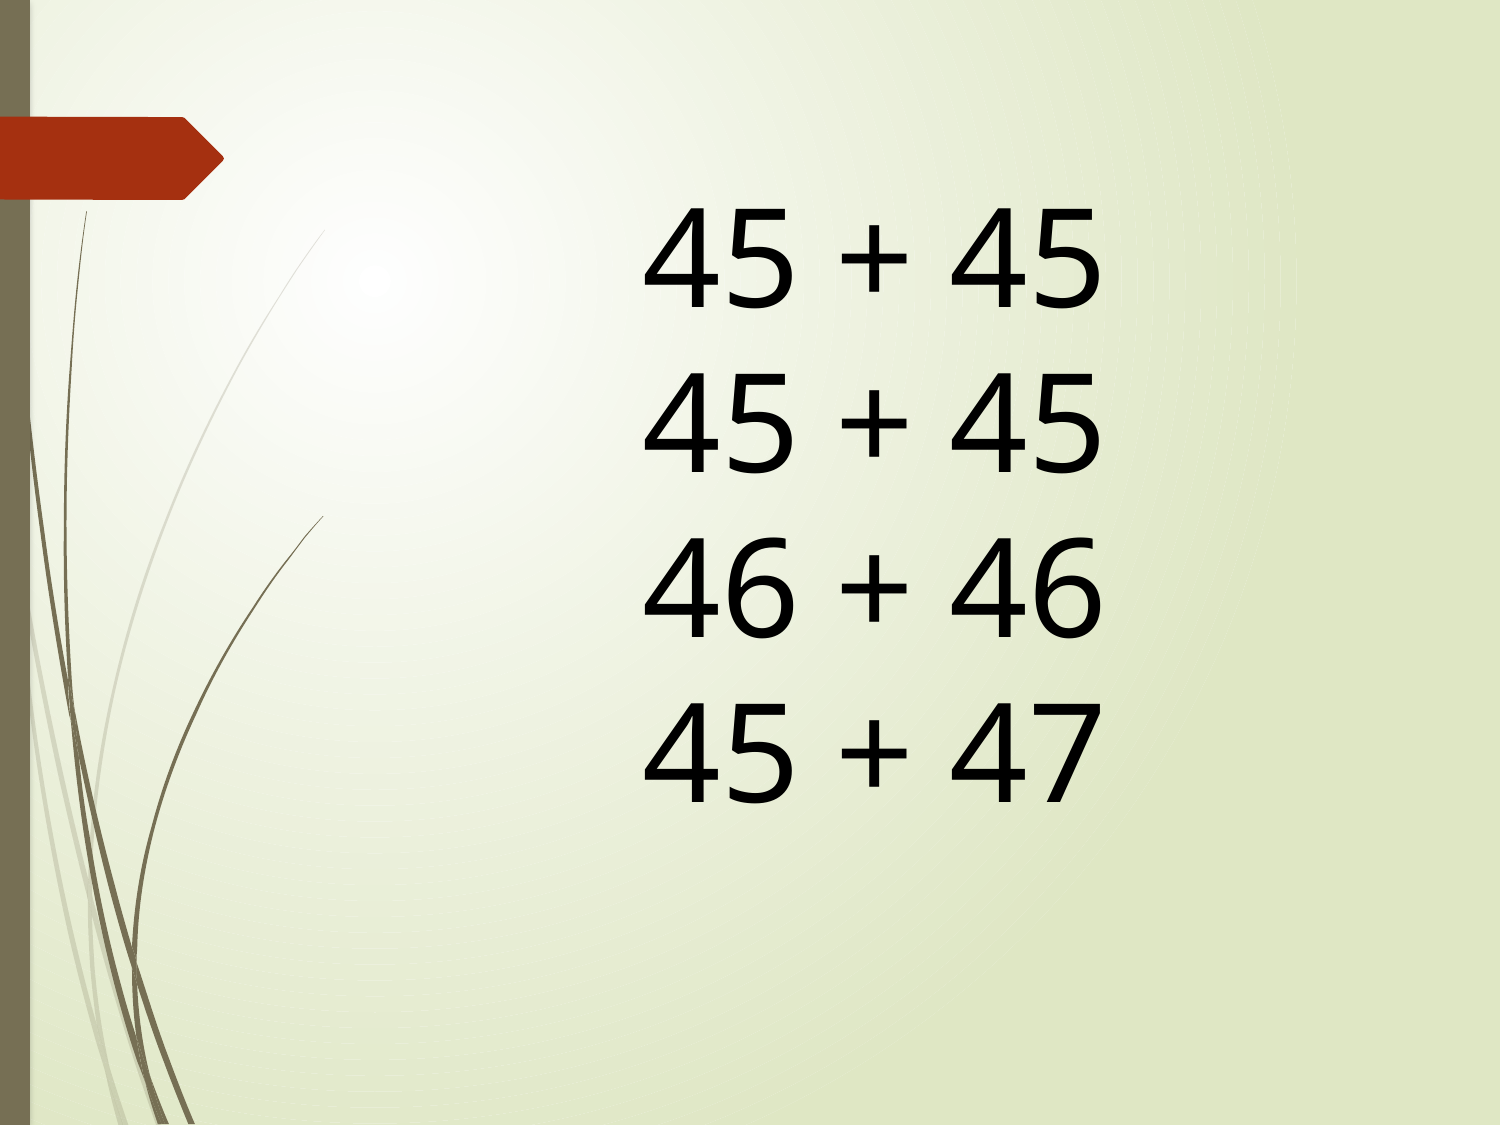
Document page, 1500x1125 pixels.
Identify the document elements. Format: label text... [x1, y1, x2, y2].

text_box 45 + 45 45 + 45 46 + 46 45 + 47 [368, 162, 1382, 837]
